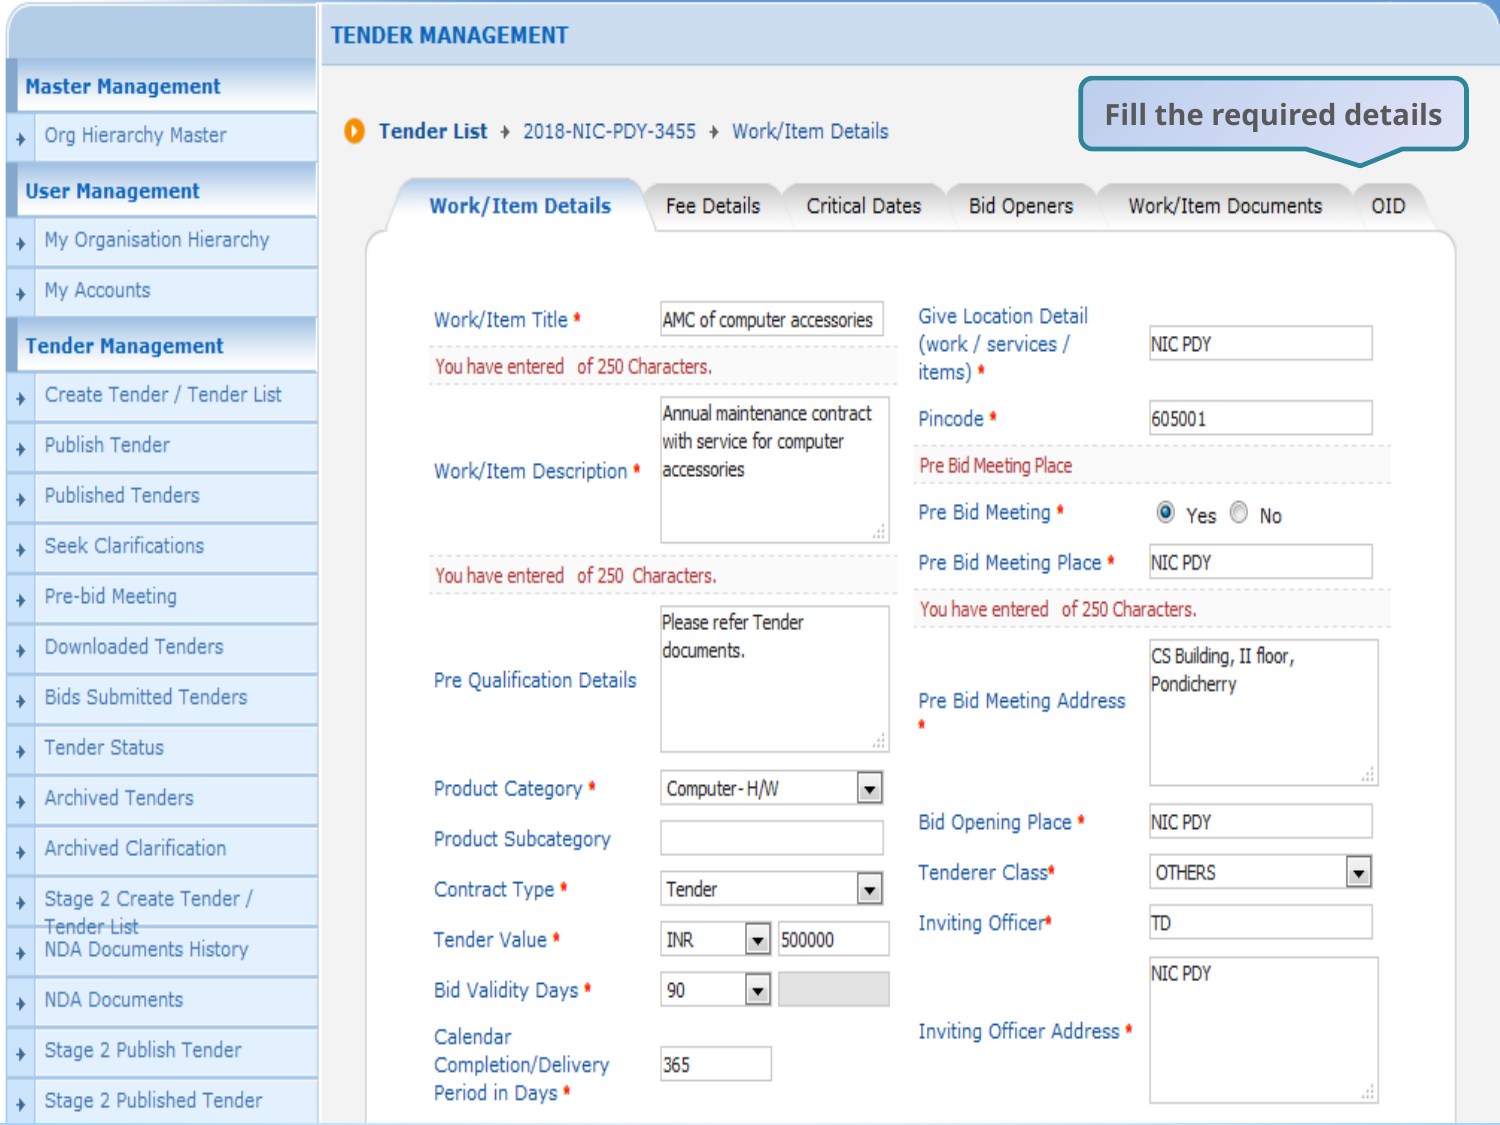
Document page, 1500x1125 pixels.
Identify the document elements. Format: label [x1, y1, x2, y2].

list [0, 0, 1500, 1123]
